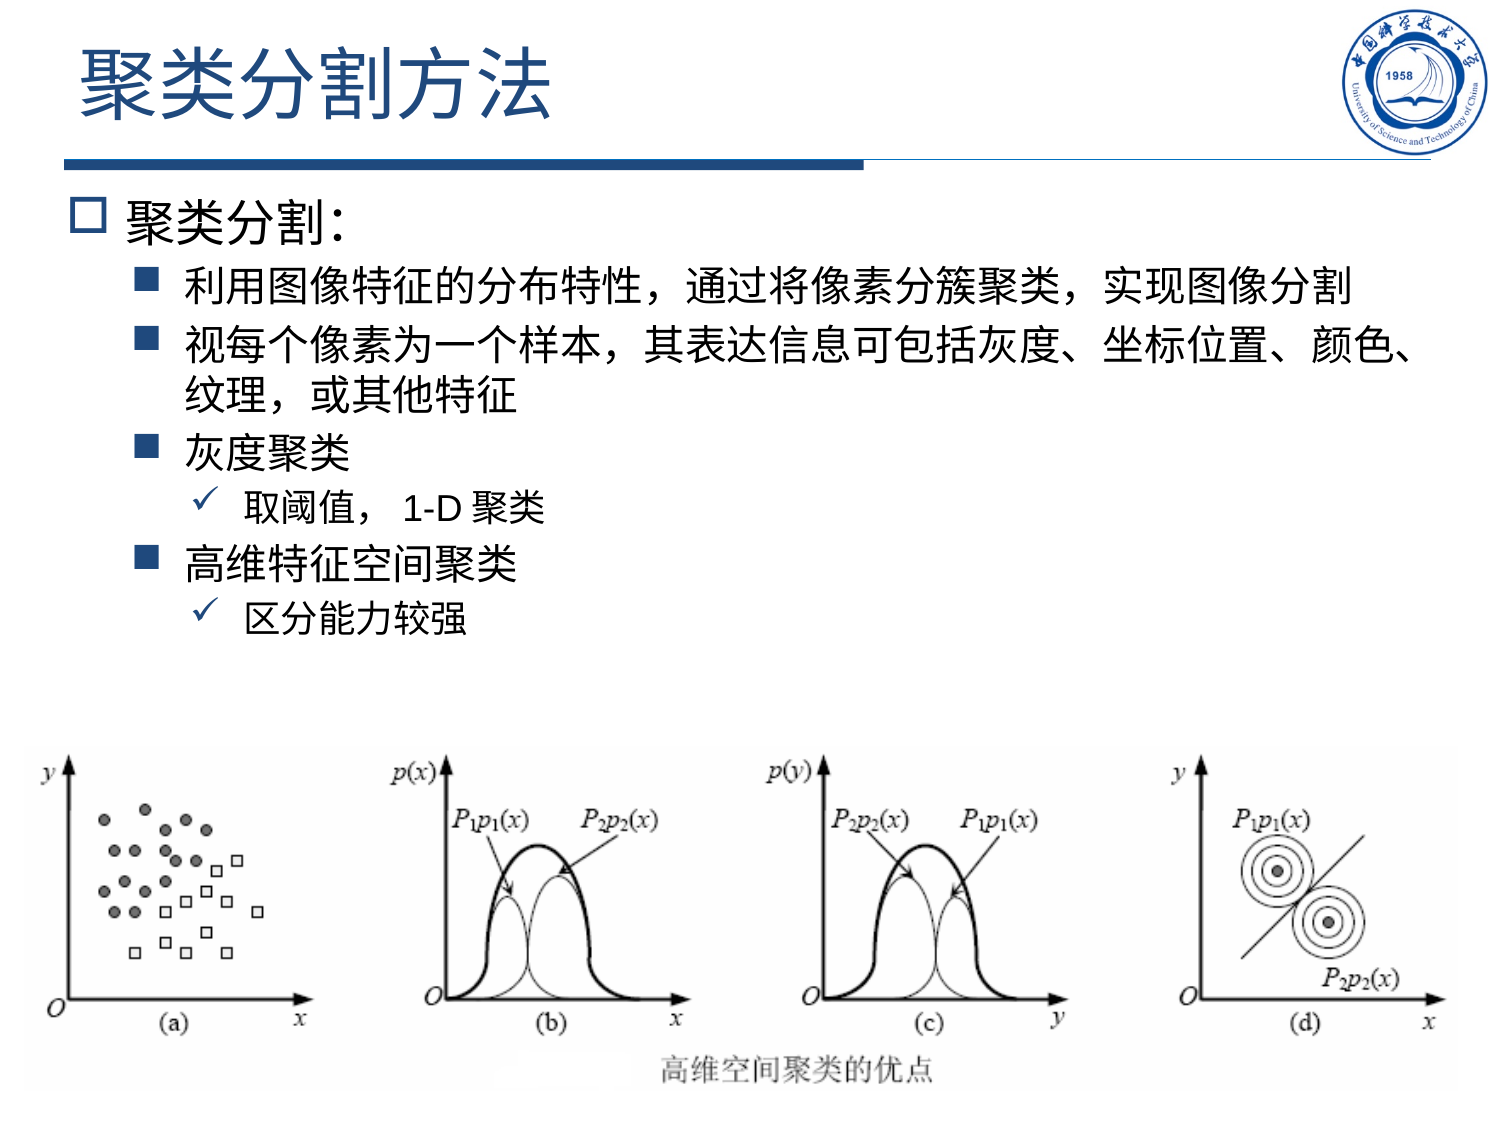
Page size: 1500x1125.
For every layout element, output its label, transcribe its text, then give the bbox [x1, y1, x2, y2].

picture [23, 746, 1477, 1113]
list 聚类分割： 利用图像特征的分布特性，通过将像素分簇聚类，实现图像分割 视每个像素为一个样本，其表达信息可包括灰度、坐标位置、颜色、纹理，或其他特征 灰度聚类 取阈值，1-D聚类 高维特征空间聚类 区分能力较强 [51, 184, 1431, 745]
title 聚类分割方法 [64, 19, 1407, 145]
picture [1332, 1, 1493, 156]
